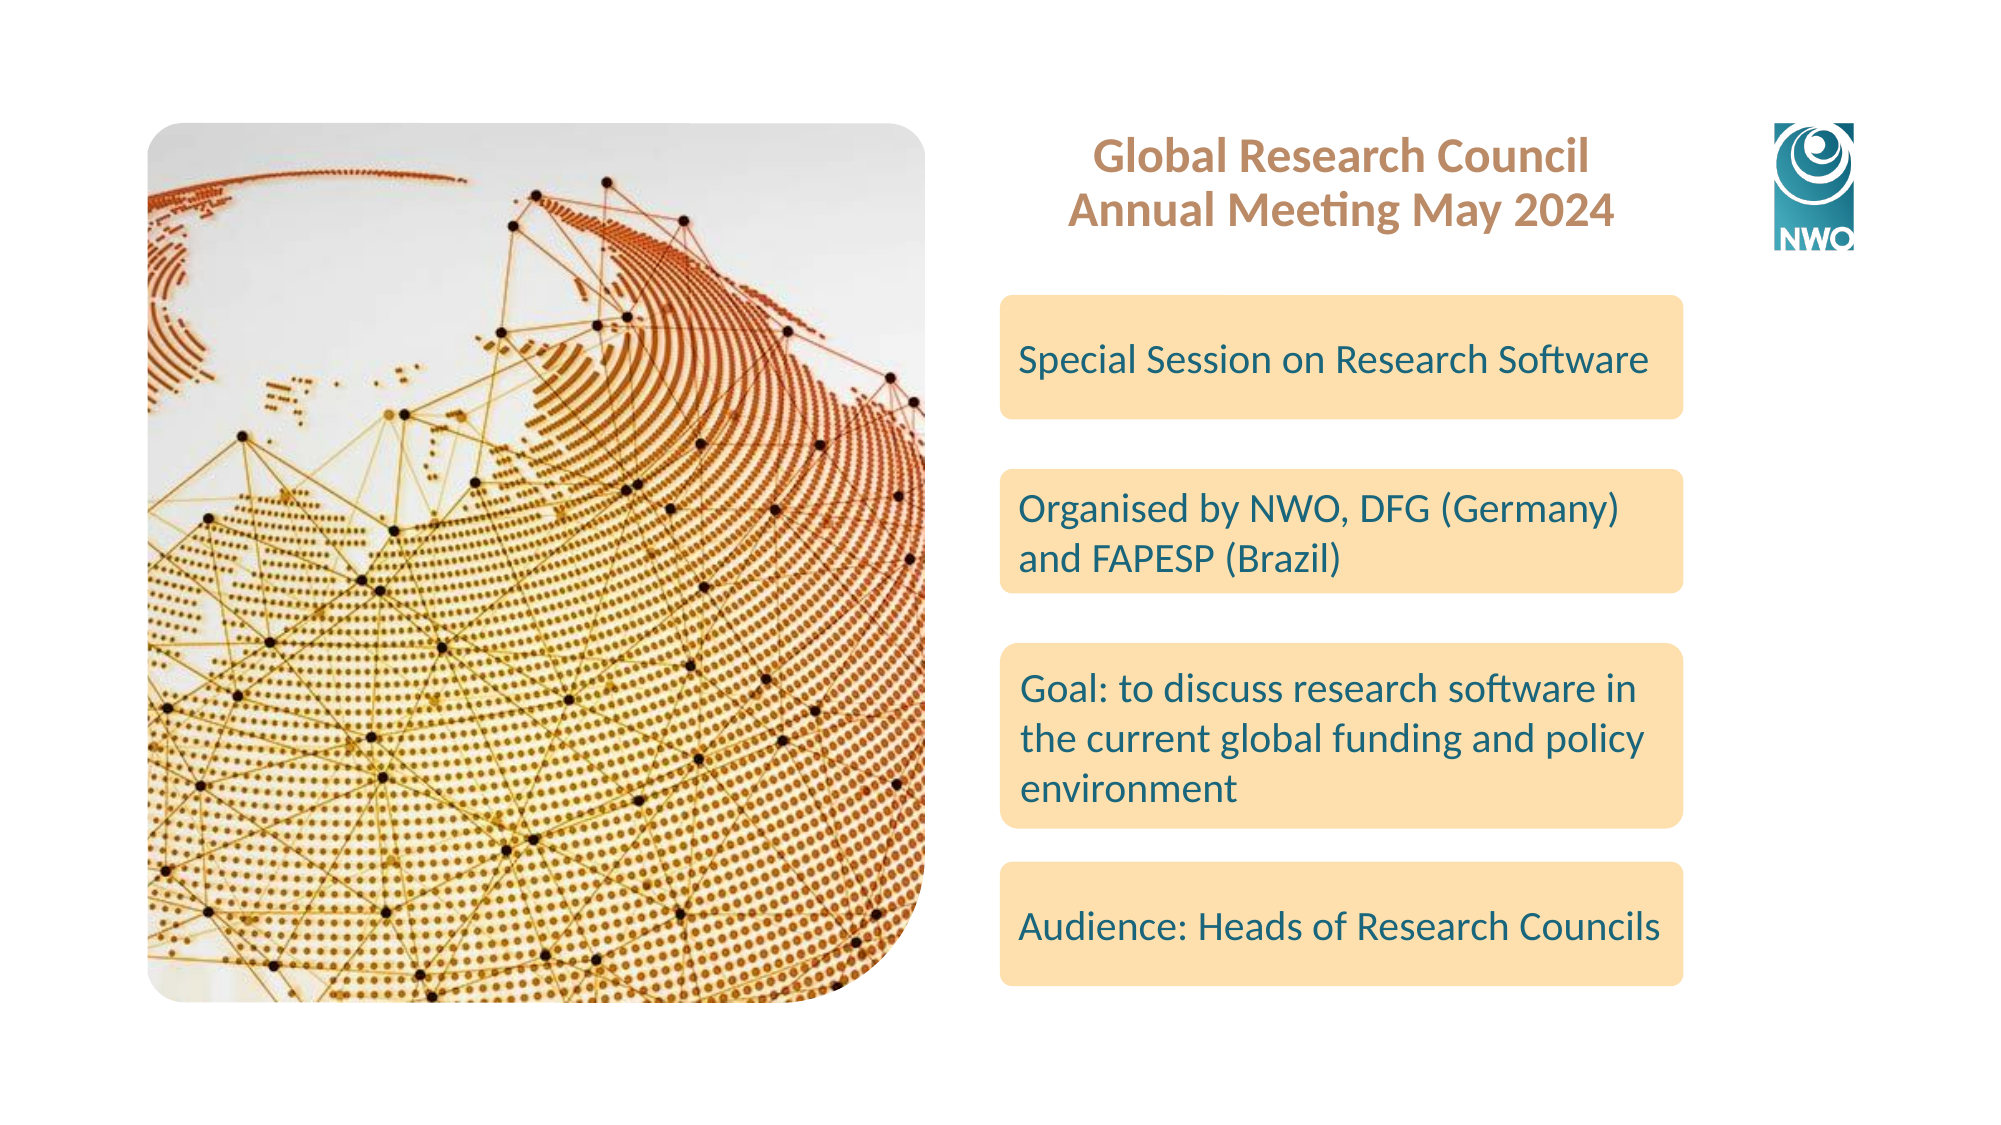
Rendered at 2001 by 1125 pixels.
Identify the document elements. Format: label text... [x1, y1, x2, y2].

text_box Audience: Heads of Research Councils [999, 861, 1684, 987]
text_box Goal: to discuss research software in the current global funding and policy environment [999, 642, 1684, 829]
picture [147, 122, 925, 1003]
picture [1770, 114, 1858, 262]
text_box Special Session on Research Software [999, 294, 1684, 420]
text_box Organised by NWO, DFG (Germany) and FAPESP (Brazil) [999, 468, 1684, 594]
list Global Research Council Annual Meeting May 2024 [1021, 122, 1662, 295]
